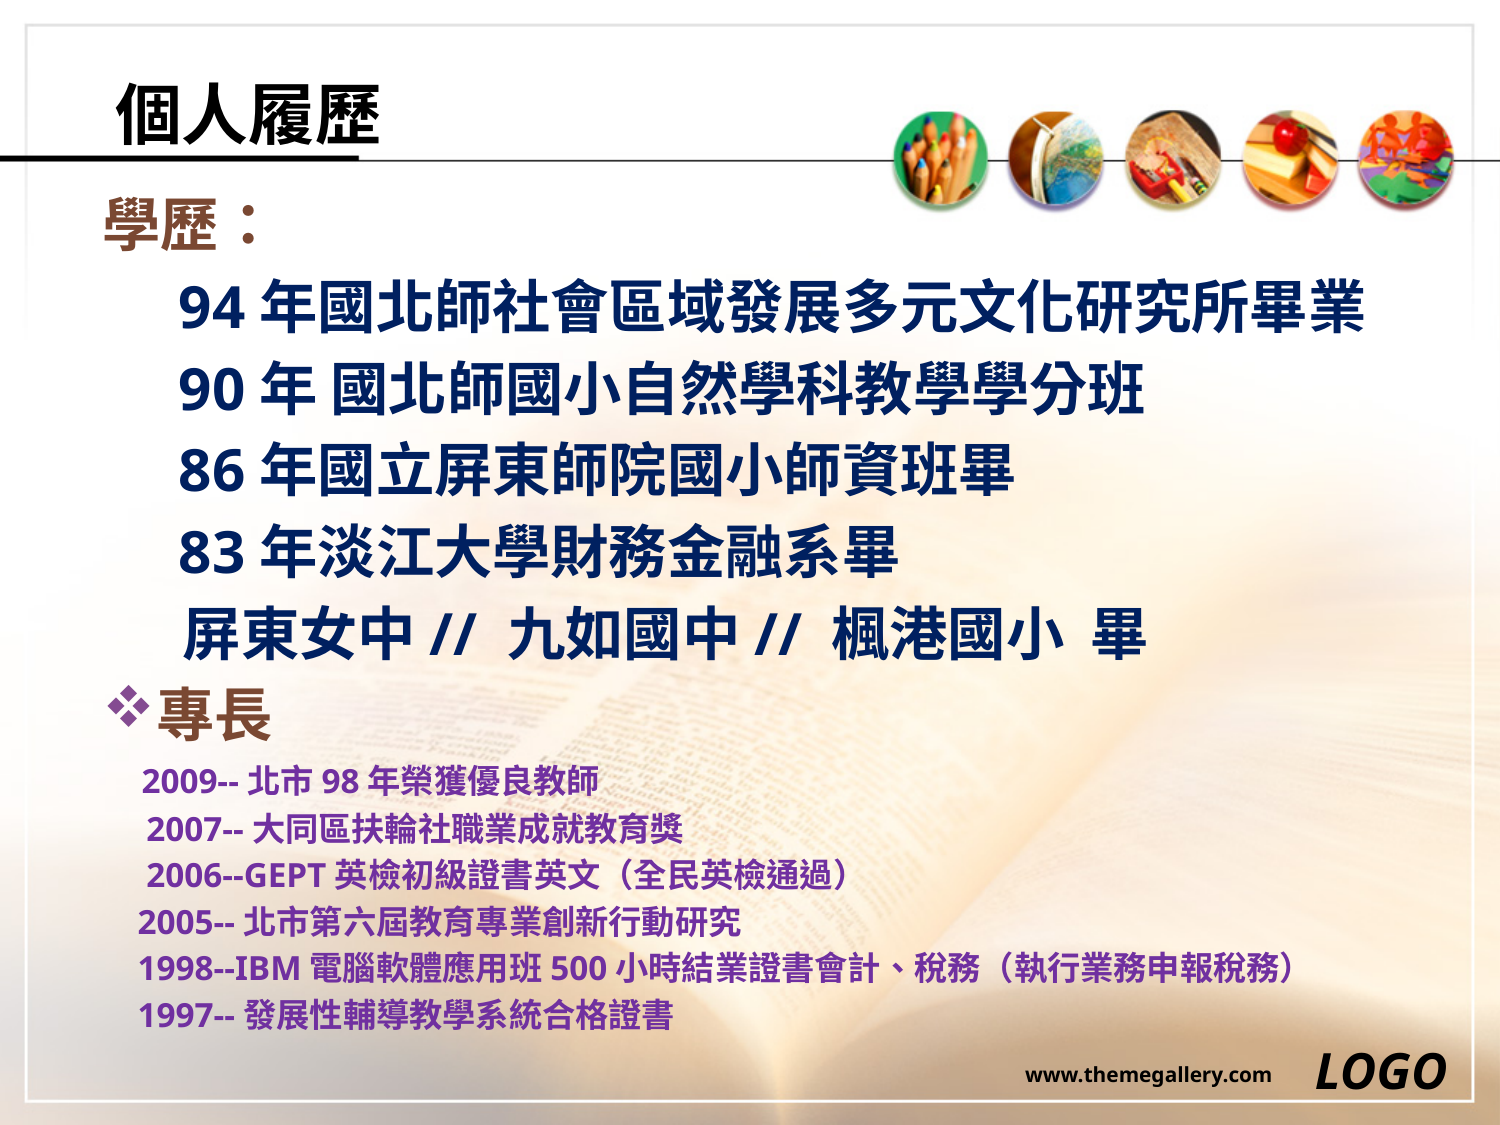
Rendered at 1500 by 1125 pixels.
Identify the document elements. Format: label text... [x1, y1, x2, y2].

picture [0, 0, 1500, 1125]
slide_number www.themegallery.com [937, 1054, 1288, 1095]
list 學歷： 94年國北師社會區域發展多元文化研究所畢業 90年 國北師國小自然學科教學學分班 86年國立屏東師院國小師資班畢 83年淡江大學財務金融系畢 屏東女中// 九如國中// 楓港國小 畢 專長 2009--北市98年榮獲優良教師 2007--大同區扶輪社職業成就教育獎 2006--GEPT英檢初級證書英文（全民英檢通過） 2005--北市第六屆教育專業創新行動研究 1998--IBM電腦軟體應用班500小時結業證書會計、稅務（執行業務申報稅務） 1997--發展性輔導教學系統合格證書 [87, 181, 1460, 1073]
footer LOGO [987, 1032, 1463, 1073]
title 個人履歷 [100, 66, 885, 159]
